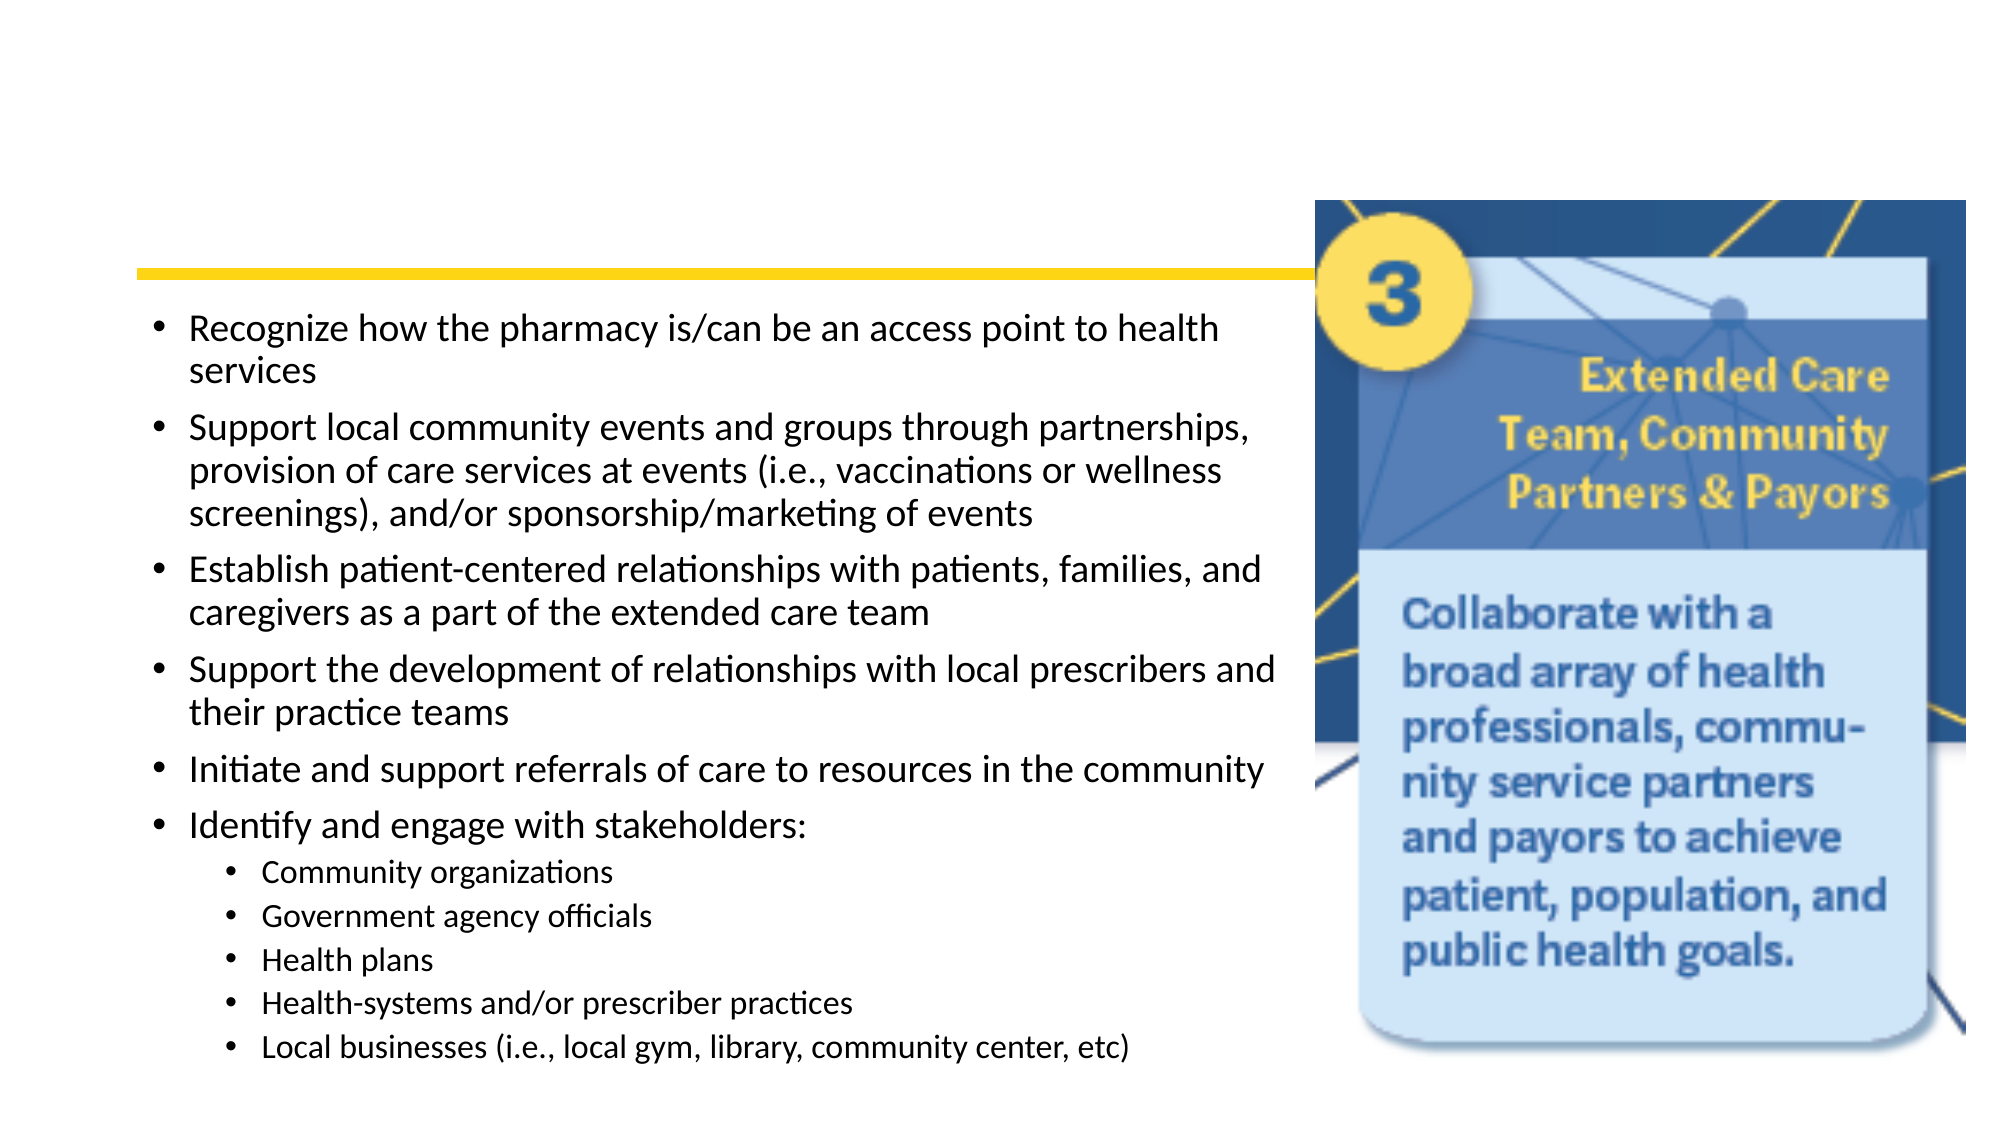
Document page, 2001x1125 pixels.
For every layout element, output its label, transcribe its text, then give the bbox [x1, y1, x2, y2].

list Recognize how the pharmacy is/can be an access point to health services Support local community events and groups through partnerships, provision of care services at events (i.e., vaccinations or wellness screenings), and/or sponsorship/marketing of events Establish patient-centered relationships with patients, families, and caregivers as a part of the extended care team Support the development of relationships with local prescribers and their practice teams Initiate and support referrals of care to resources in the community Identify and engage with stakeholders: Community organizations Government agency officials Health plans Health-systems and/or prescriber practices Local businesses (i.e., local gym, library, community center, etc) [137, 299, 1315, 1091]
picture [1315, 200, 1966, 1091]
